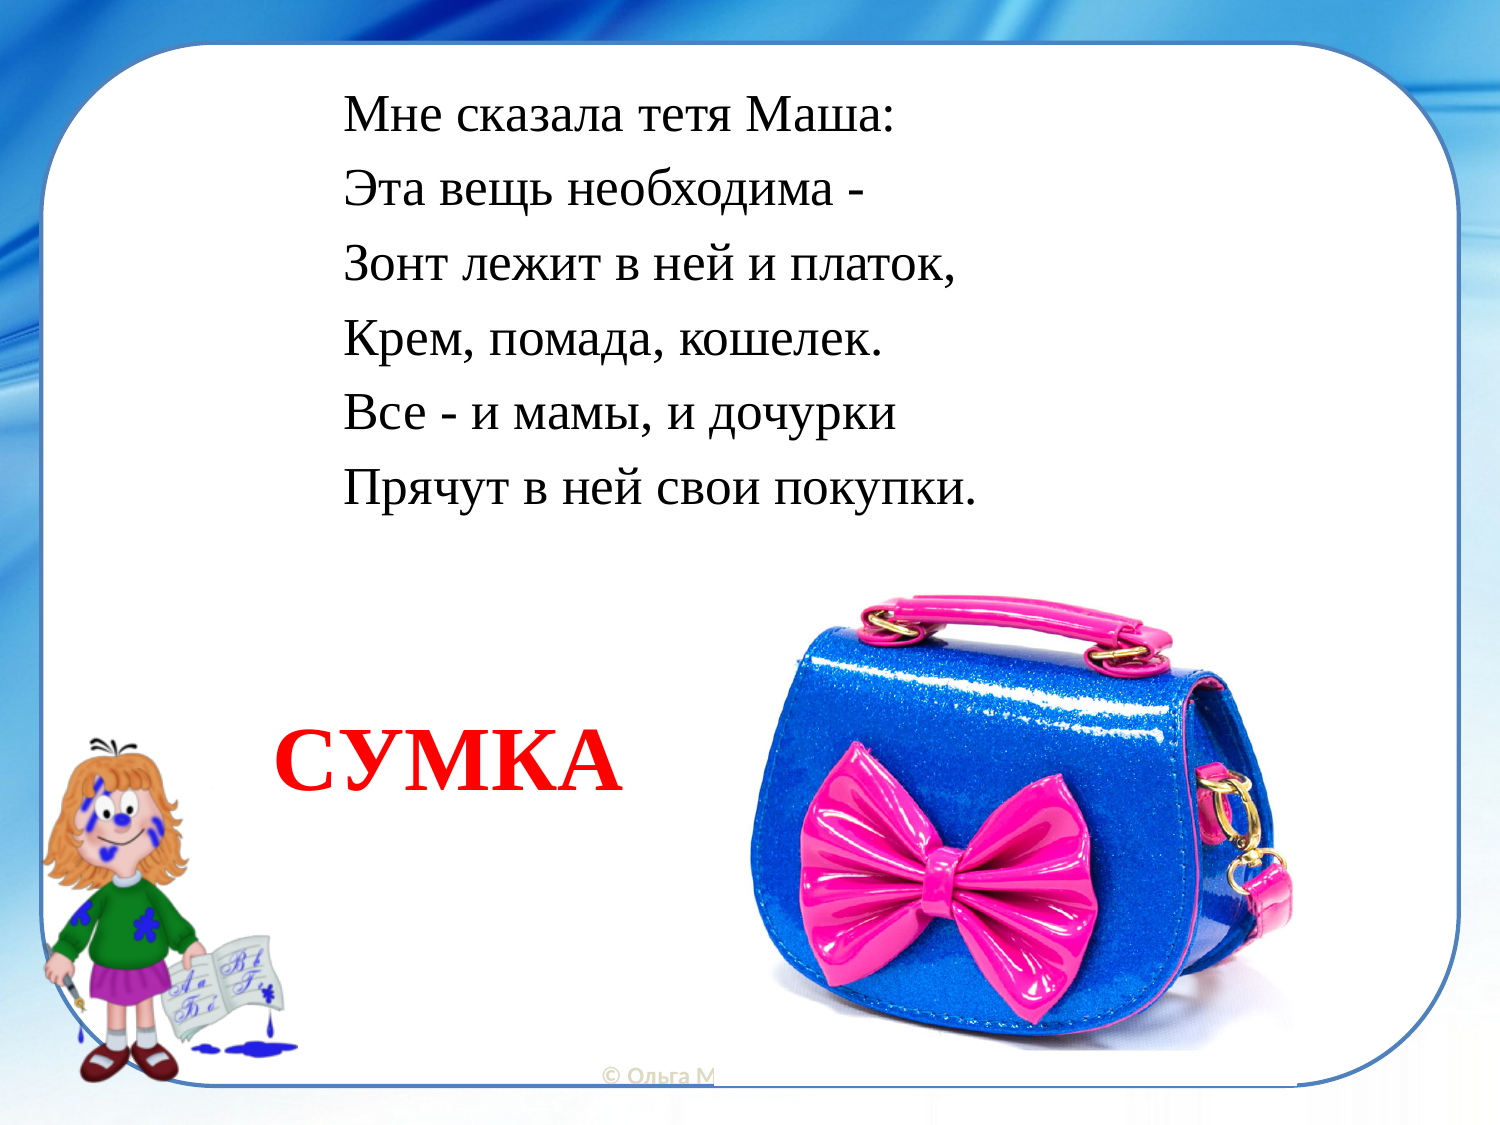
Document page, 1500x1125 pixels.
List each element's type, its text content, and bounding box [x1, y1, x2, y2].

list Мне сказала тетя Маша: Эта вещь необходима - Зонт лежит в ней и платок, Крем, помада, кошелек. Все - и мамы, и дочурки Прячут в ней свои покупки. [328, 70, 1132, 523]
picture [0, 0, 1500, 1125]
text_box СУМКА [257, 691, 680, 817]
